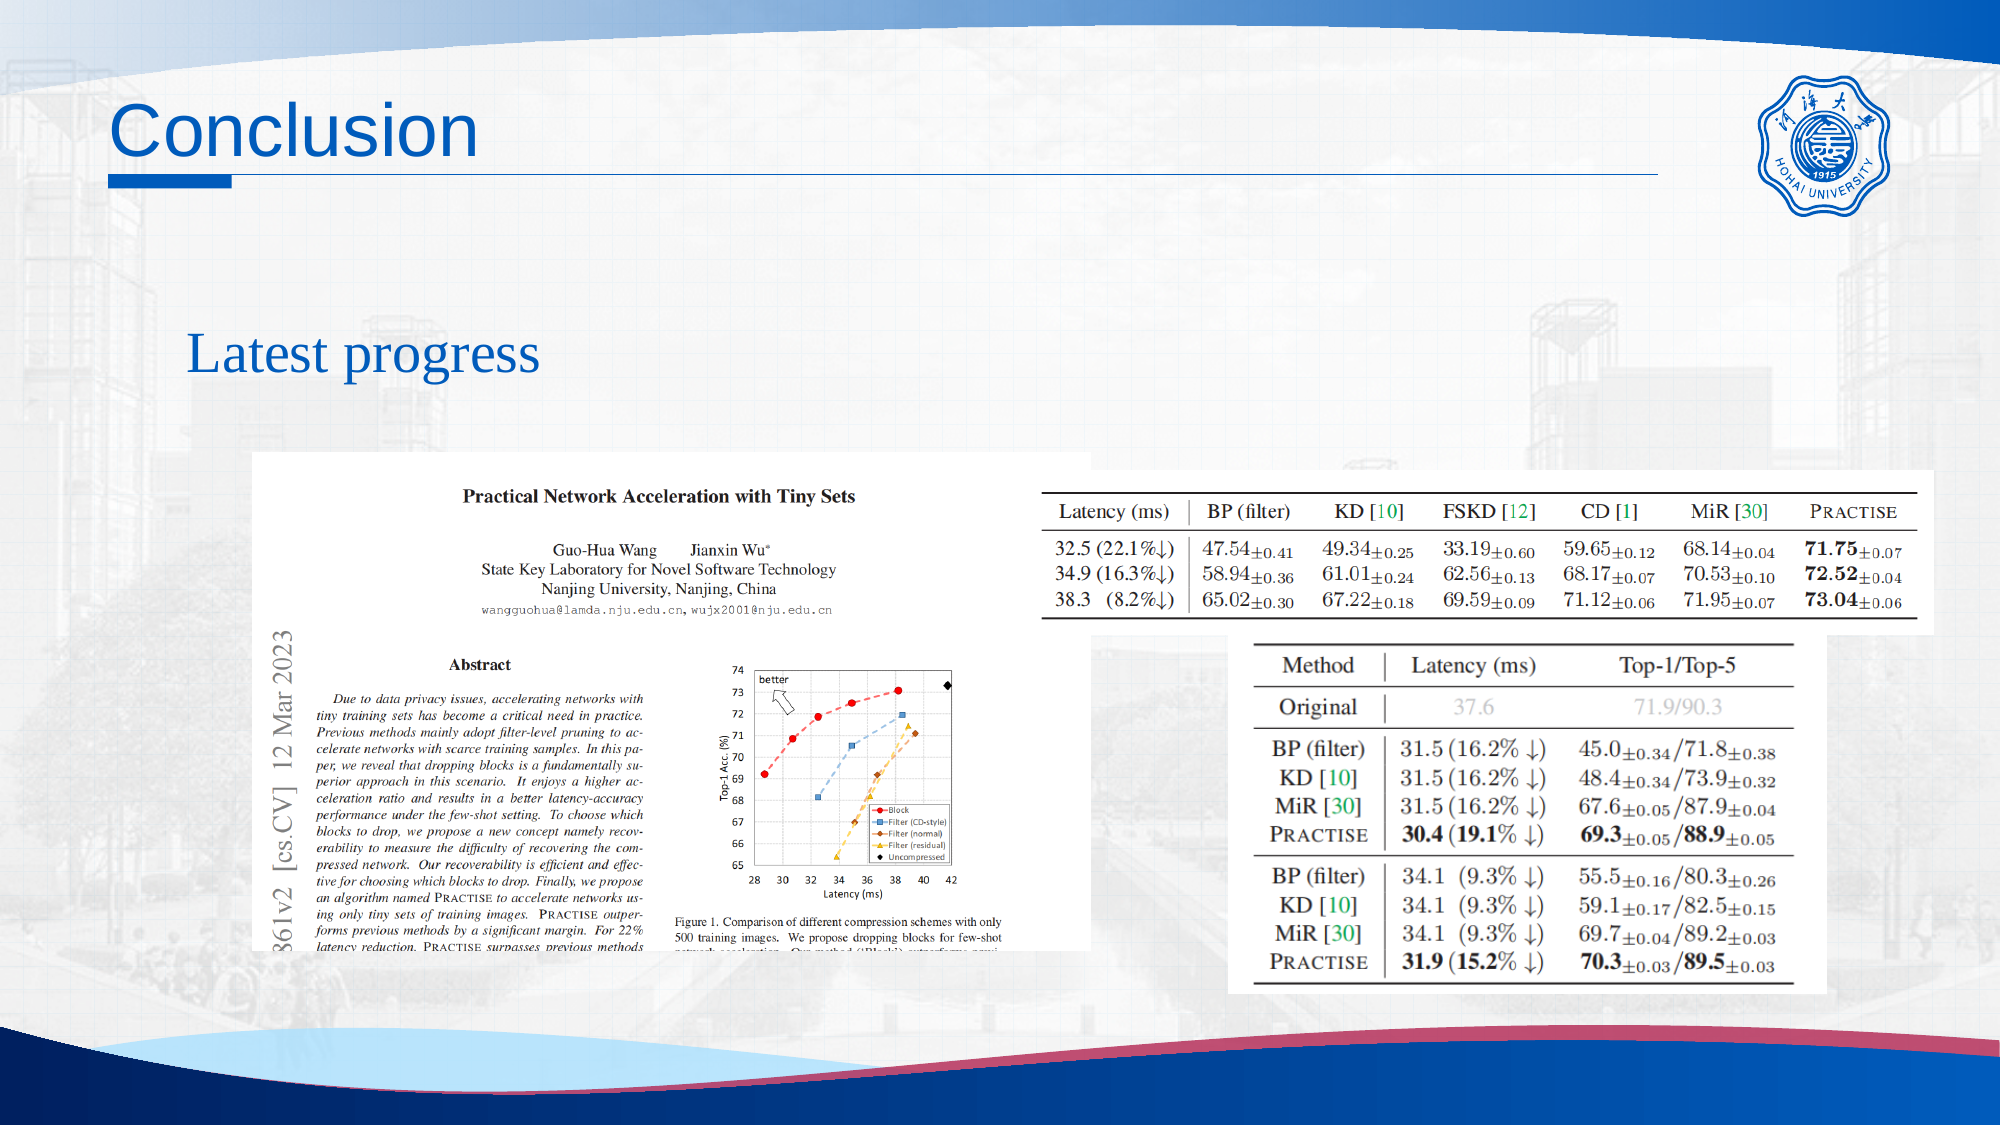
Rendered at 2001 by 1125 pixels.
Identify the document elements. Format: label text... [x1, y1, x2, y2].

text_box Conclusion [94, 74, 783, 161]
text_box Latest progress [172, 306, 1000, 392]
picture [252, 452, 1934, 994]
text_box [37, 11, 704, 72]
